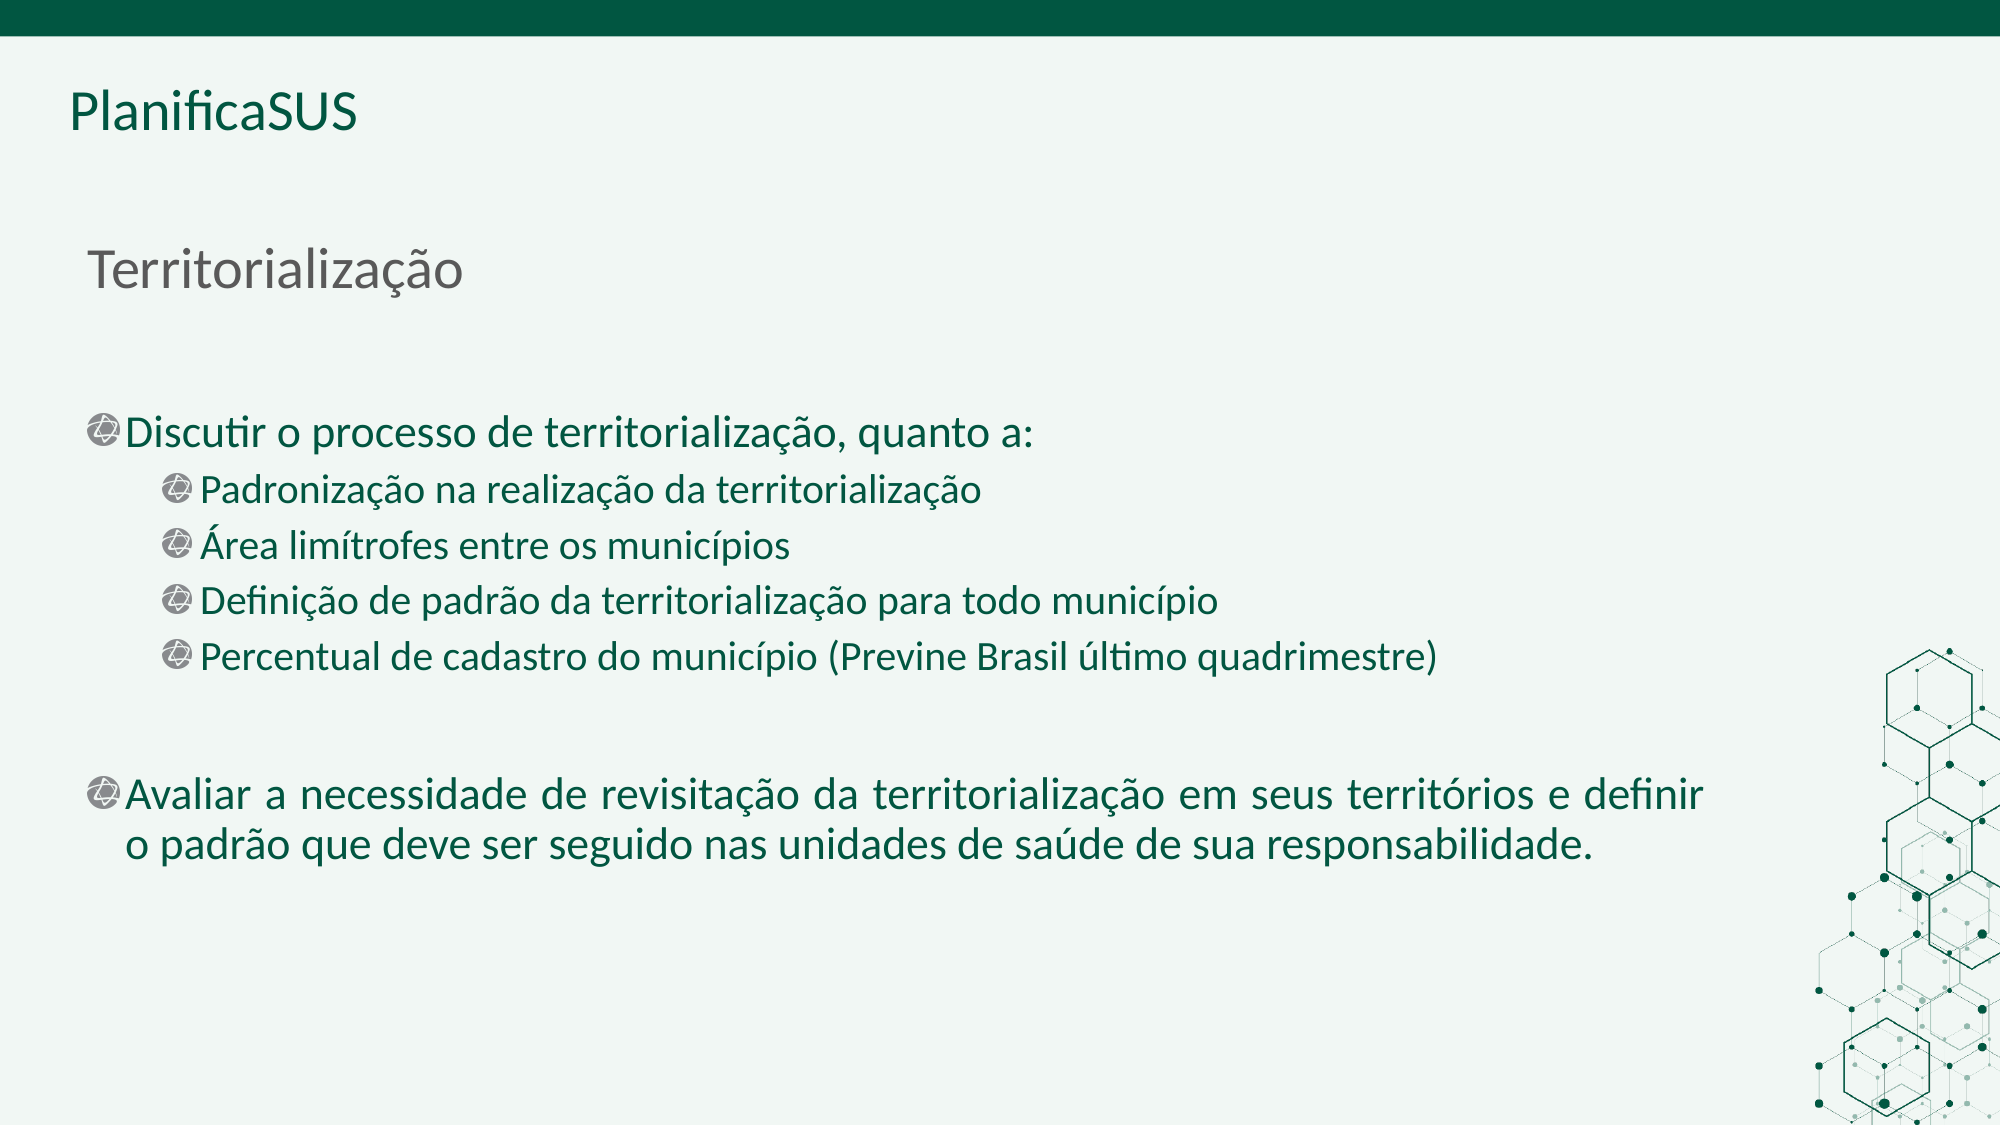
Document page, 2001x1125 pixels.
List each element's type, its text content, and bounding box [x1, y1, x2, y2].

picture [87, 413, 120, 446]
picture [162, 528, 192, 558]
title Territorialização [72, 160, 1722, 379]
picture [162, 473, 192, 503]
picture [162, 639, 192, 669]
picture [1792, 648, 2000, 1125]
picture [162, 584, 192, 614]
list Discutir o processo de territorialização, quanto a: Padronização na realização da territorialização Área limítrofes entre os municípios Definição de padrão da territorialização para todo município Percentual de cadastro do município (Previne Brasil último quadrimestre) Avaliar a necessidade de revisitação da territorialização em seus territórios e definir o padrão que deve ser seguido nas unidades de saúde de sua responsabilidade. [72, 400, 1722, 999]
picture [87, 776, 120, 809]
